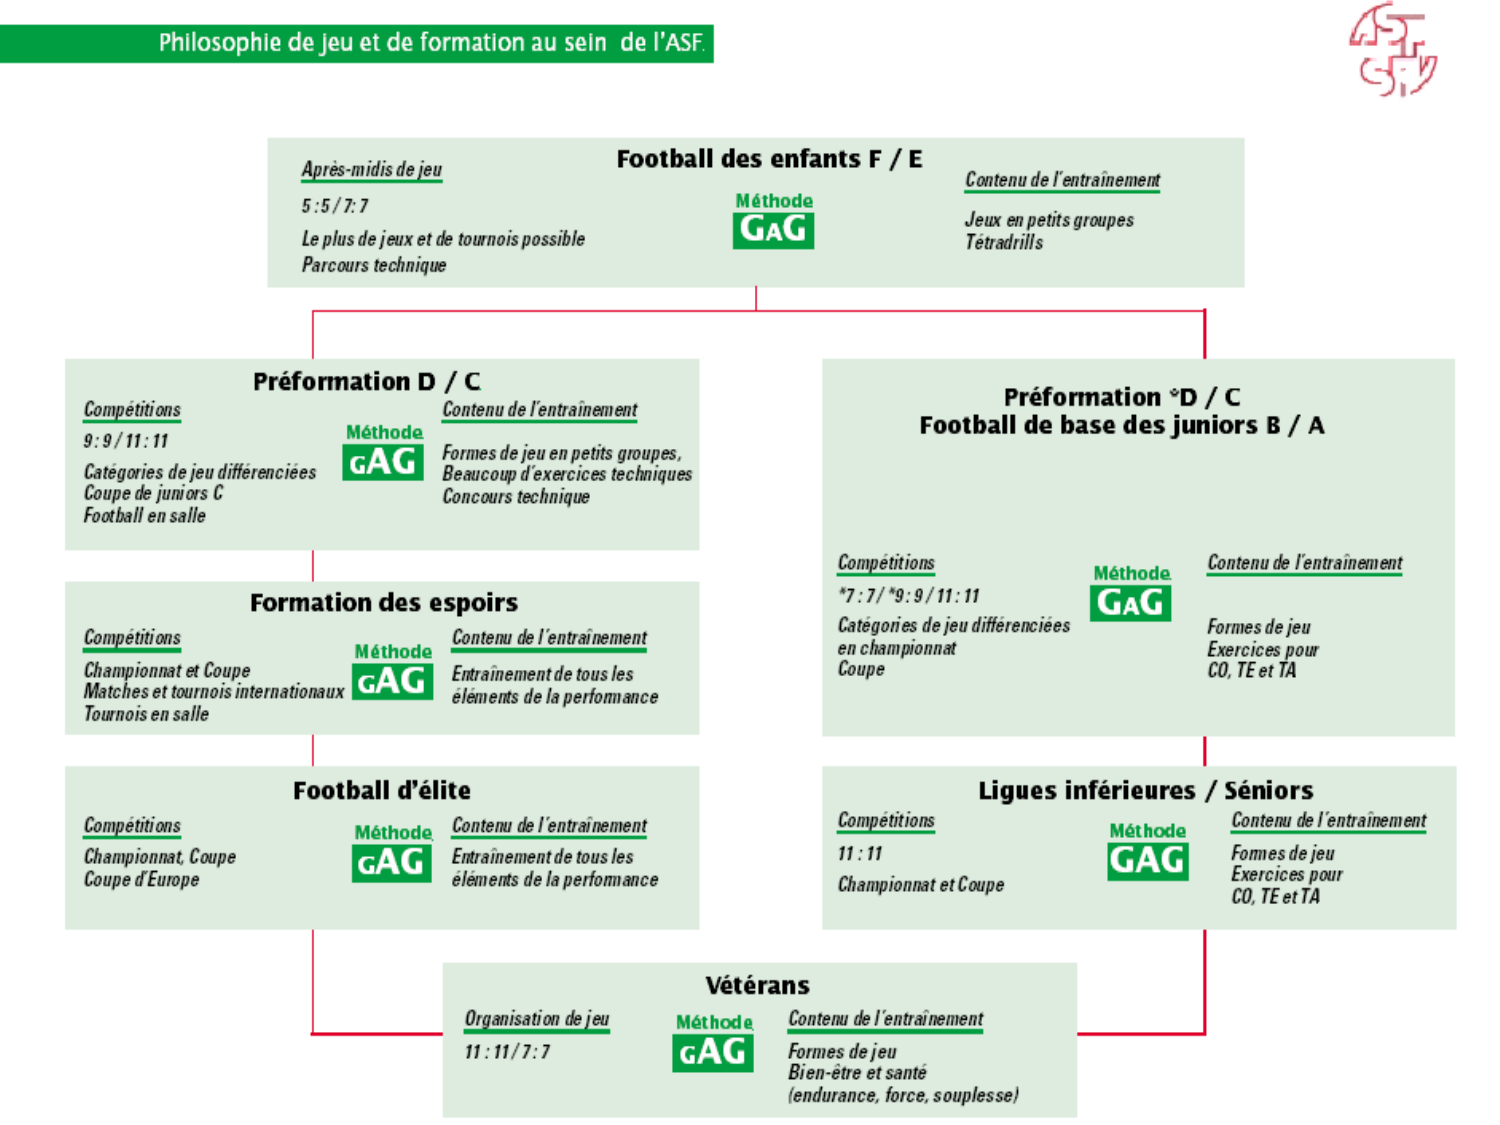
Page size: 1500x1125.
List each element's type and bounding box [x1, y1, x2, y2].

list [0, 0, 1500, 1125]
